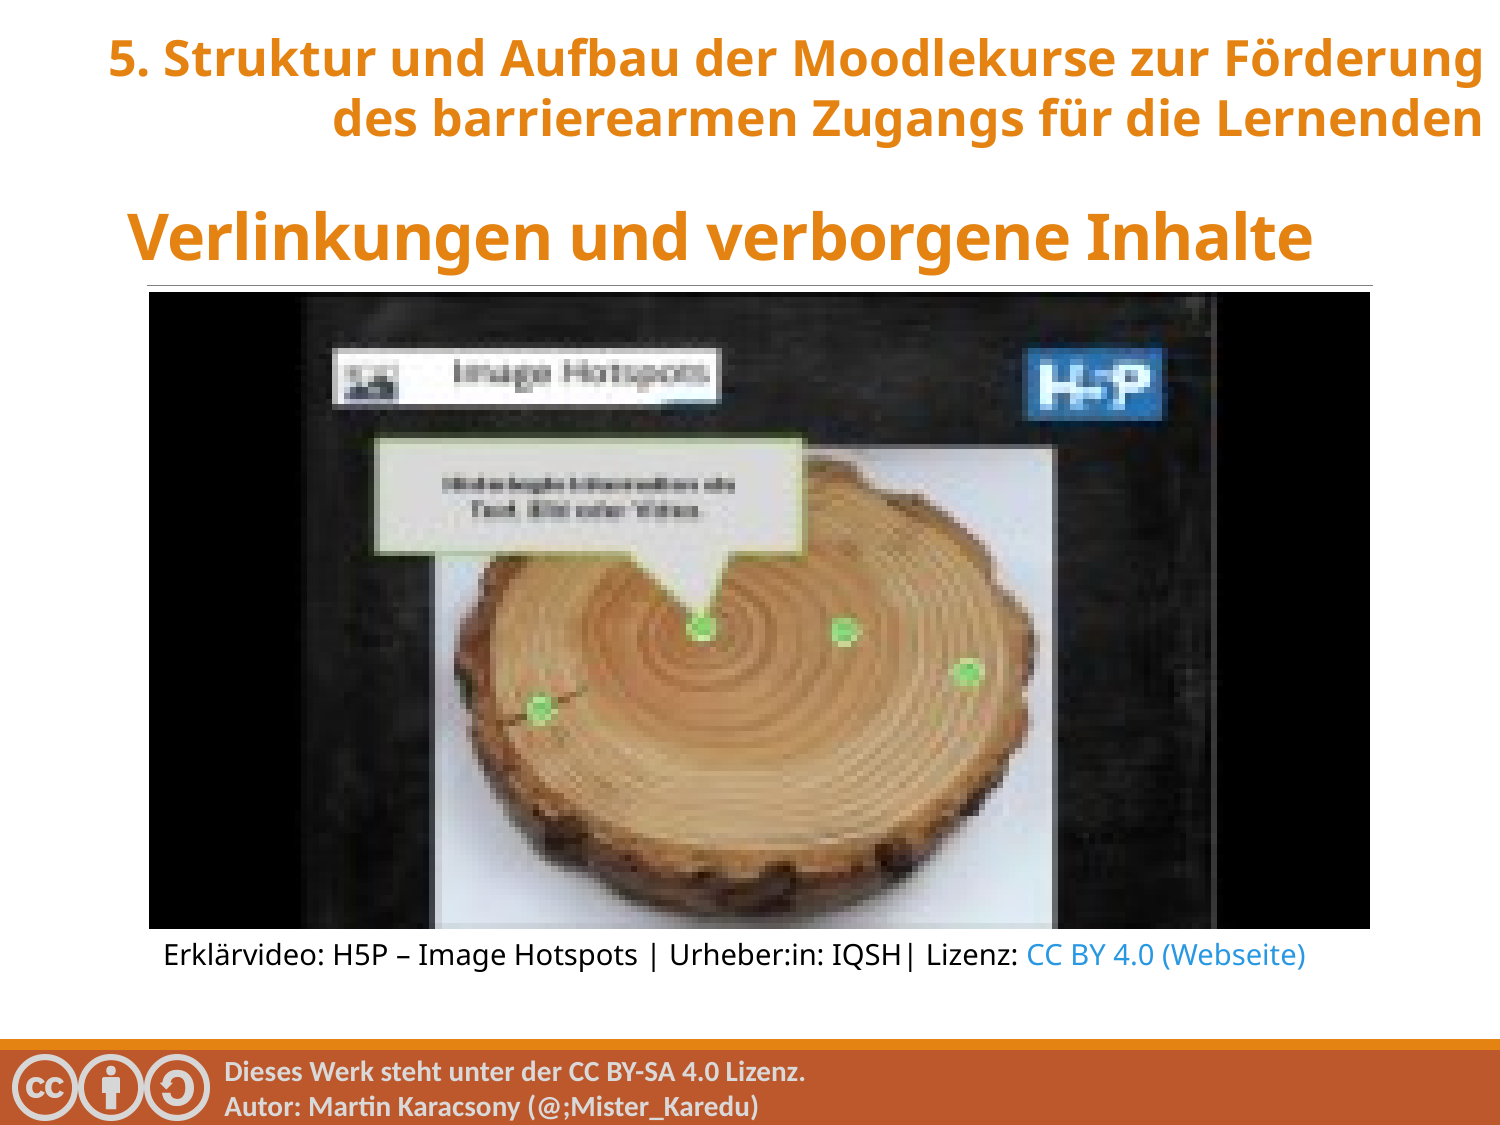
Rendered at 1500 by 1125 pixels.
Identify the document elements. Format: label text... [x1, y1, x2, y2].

text_box 5. Struktur und Aufbau der Moodlekurse zur Förderung des barrierearmen Zugangs für die Lernenden [73, 19, 1500, 154]
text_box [147, 291, 1371, 930]
text_box Erklärvideo: H5P – Image Hotspots | Urheber:in: IQSH| Lizenz: CC BY 4.0 (Webseite) [148, 928, 1472, 984]
text_box Verlinkungen und verborgene Inhalte [113, 200, 1351, 299]
